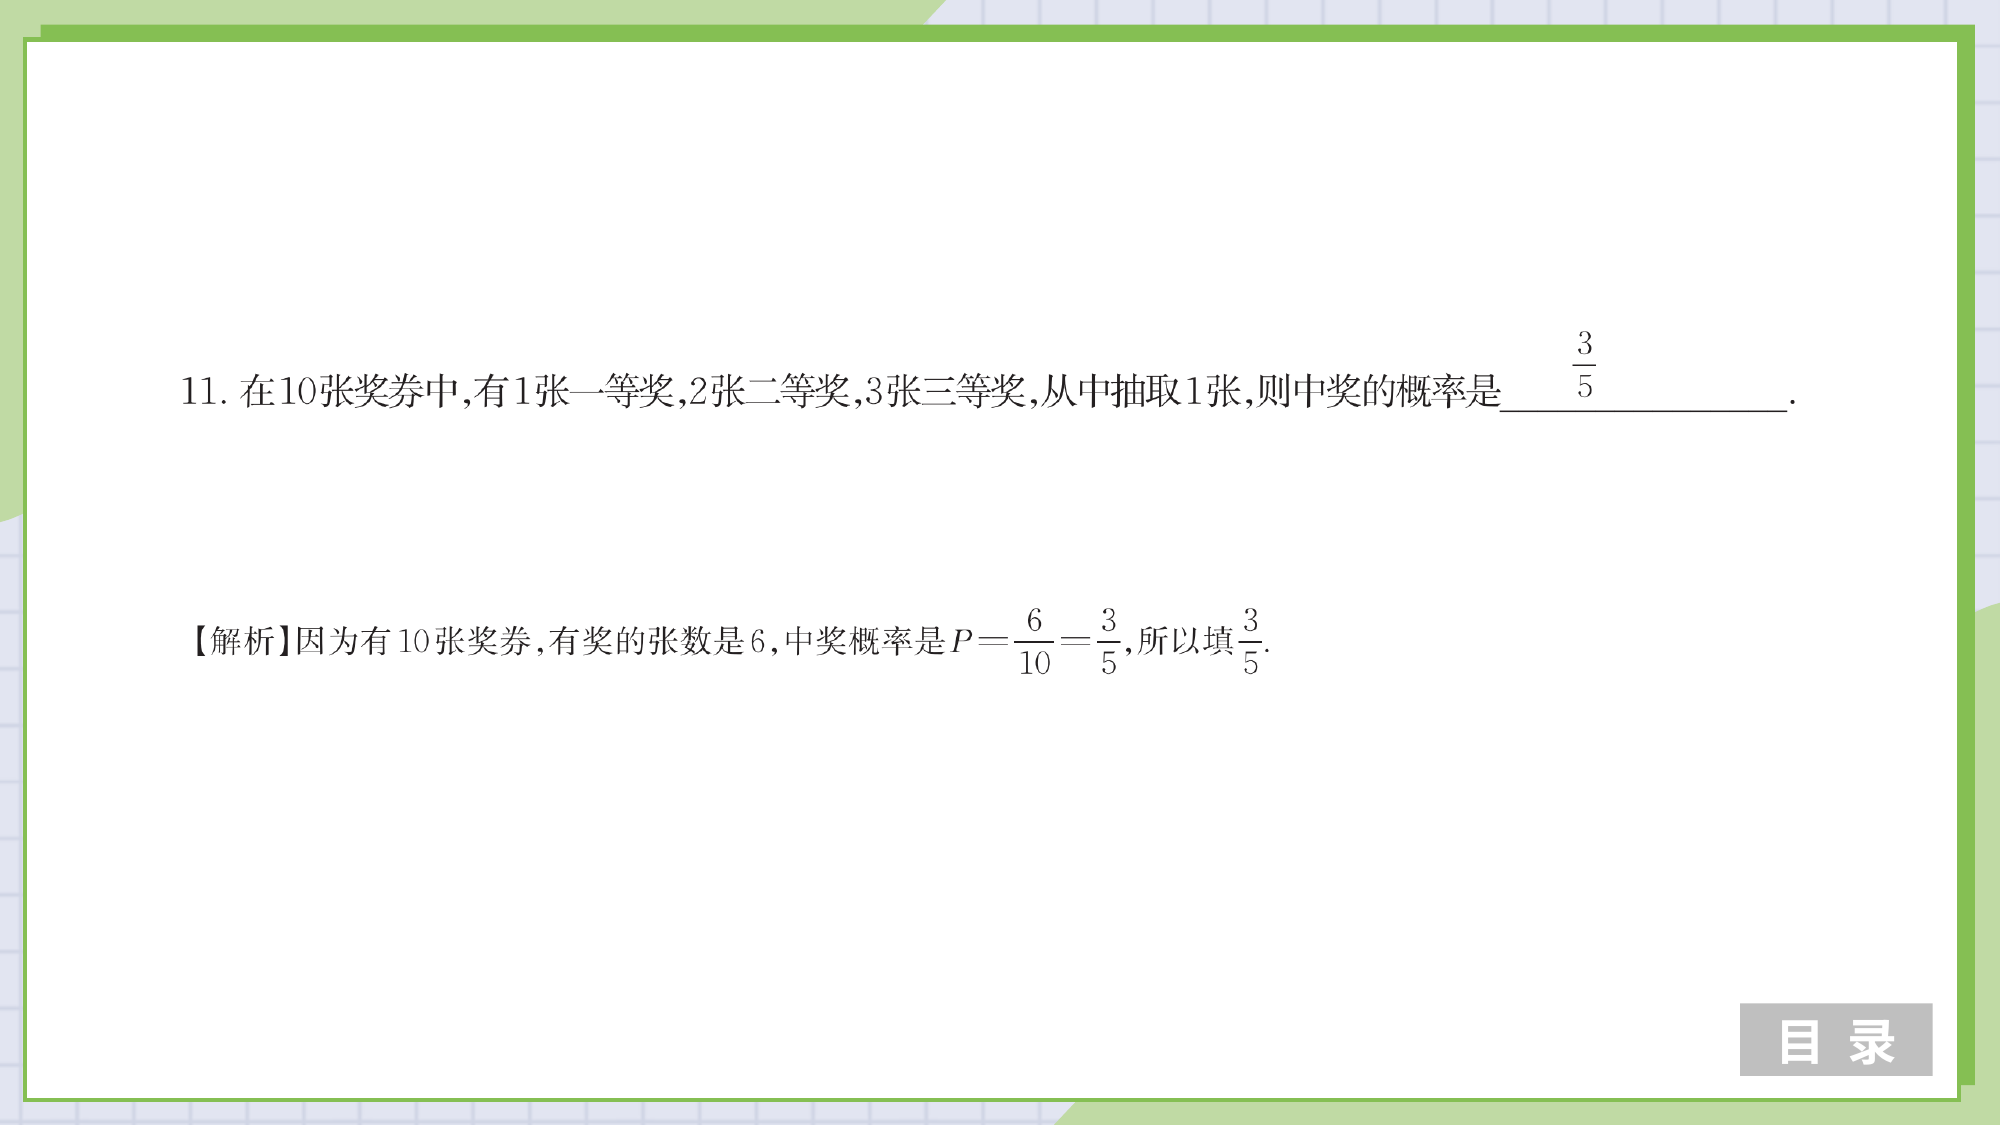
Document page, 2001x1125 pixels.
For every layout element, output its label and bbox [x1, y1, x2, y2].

picture [925, 0, 2000, 611]
picture [166, 323, 1834, 425]
picture [187, 602, 1334, 683]
picture [0, 515, 1074, 1125]
